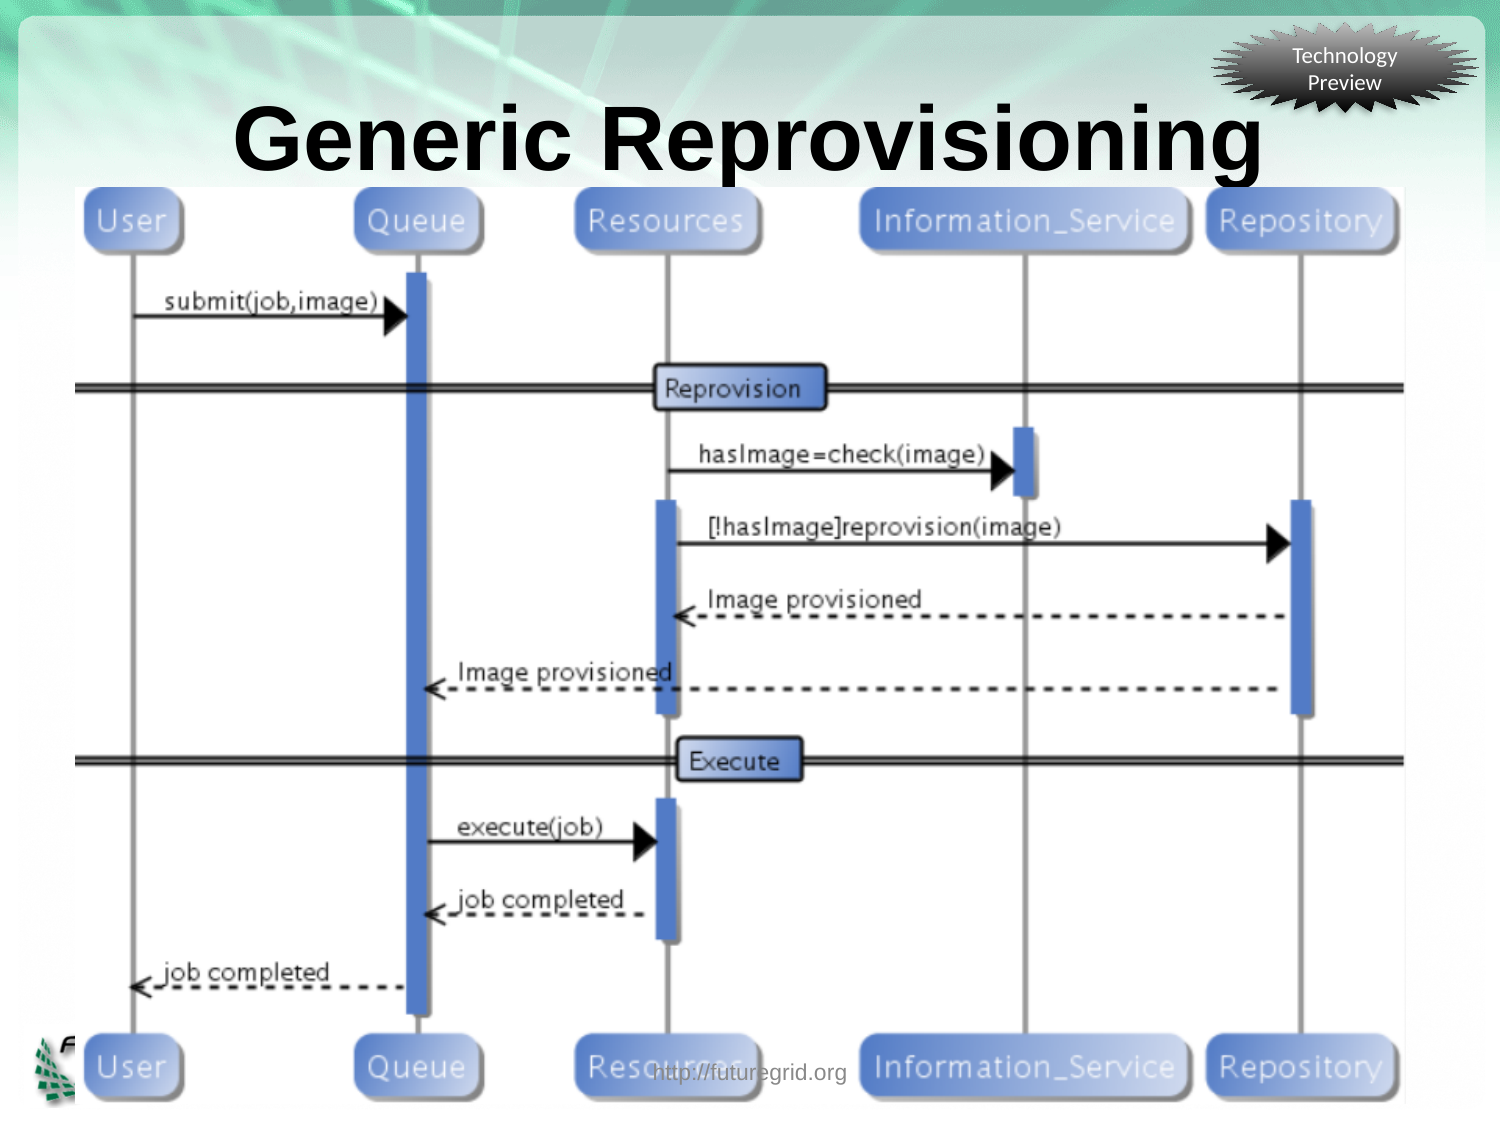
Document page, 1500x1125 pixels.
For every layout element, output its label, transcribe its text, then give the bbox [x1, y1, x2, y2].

title Generic Reprovisioning [81, 52, 1419, 225]
text_box Technology Preview [1211, 22, 1480, 113]
picture [0, 0, 1500, 1125]
